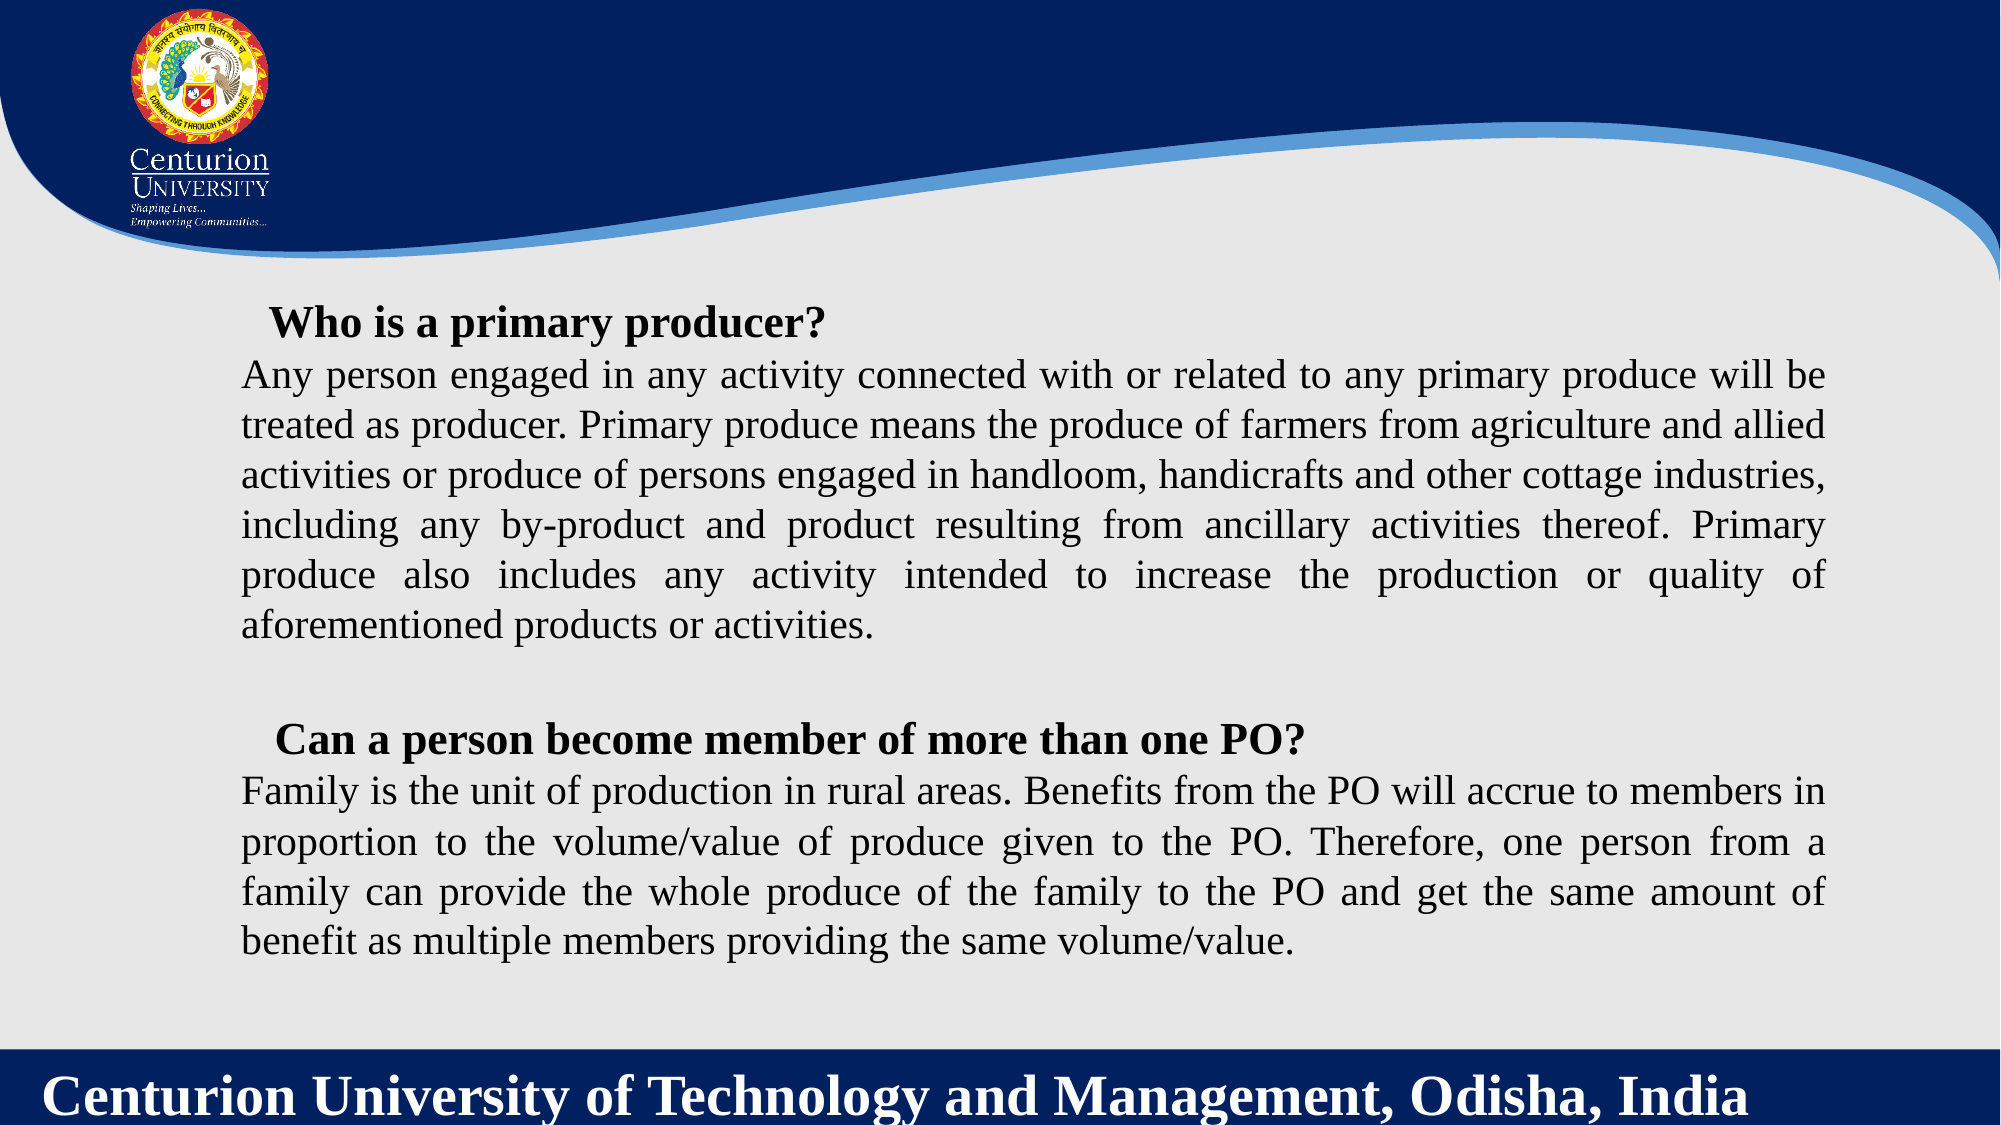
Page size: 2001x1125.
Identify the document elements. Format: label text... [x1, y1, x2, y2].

picture [126, 5, 272, 231]
text_box Who is a primary producer? Any person engaged in any activity connected with or related to any primary produce will be treated as producer. Primary produce means the produce of farmers from agriculture and allied activities or produce of persons engaged in handloom, handicrafts and other cottage industries, including any by-product and product resulting from ancillary activities thereof. Primary produce also includes any activity intended to increase the production or quality of aforementioned products or activities. Can a person become member of more than one PO? Family is the unit of production in rural areas. Benefits from the PO will accrue to members in proportion to the volume/value of produce given to the PO. Therefore, one person from a family can provide the whole produce of the family to the PO and get the same amount of benefit as multiple members providing the same volume/value. [226, 283, 1843, 971]
